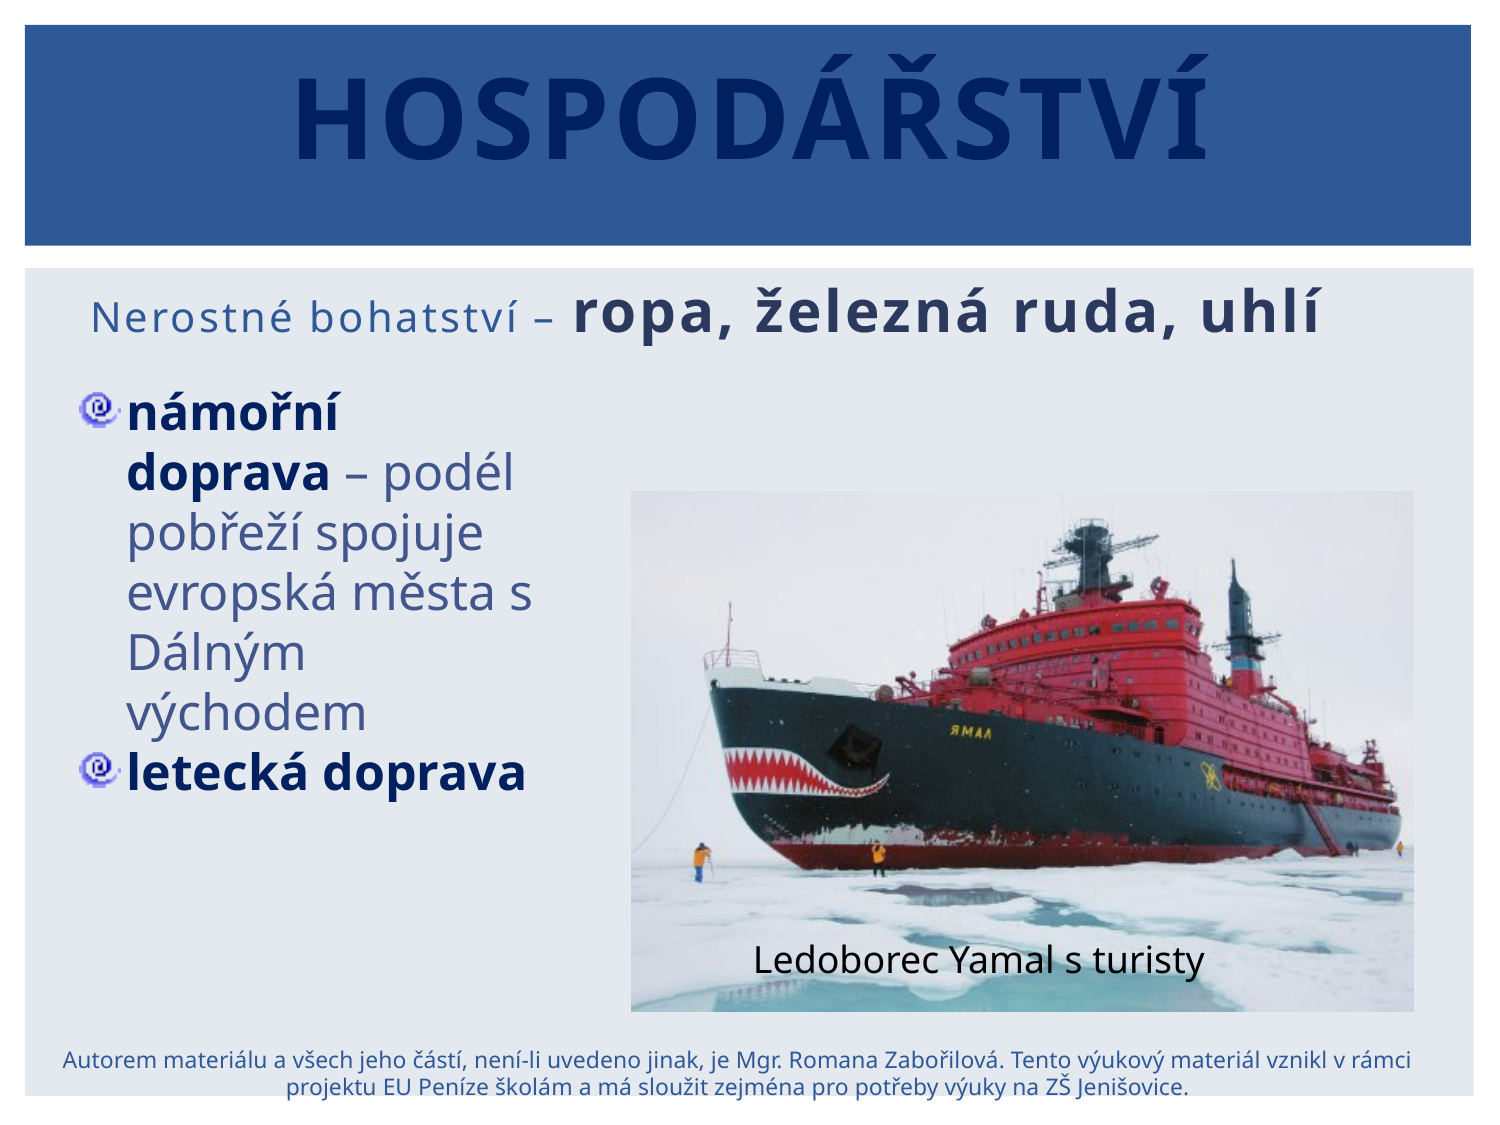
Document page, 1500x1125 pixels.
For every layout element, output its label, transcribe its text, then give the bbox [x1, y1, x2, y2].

title hospodářství [75, 45, 1425, 185]
list Nerostné bohatství – ropa, železná ruda, uhlí [75, 267, 1459, 409]
footer Autorem materiálu a všech jeho částí, není-li uvedeno jinak, je Mgr. Romana Zabořilová. Tento výukový materiál vznikl v rámci projektu EU Peníze školám a má sloužit zejména pro potřeby výuky na ZŠ Jenišovice. [41, 1042, 1436, 1103]
text_box námořní doprava – podél pobřeží spojuje evropská města s Dálným východem letecká doprava [64, 373, 550, 853]
picture [631, 491, 1414, 1013]
picture [79, 392, 121, 428]
picture [79, 752, 121, 788]
